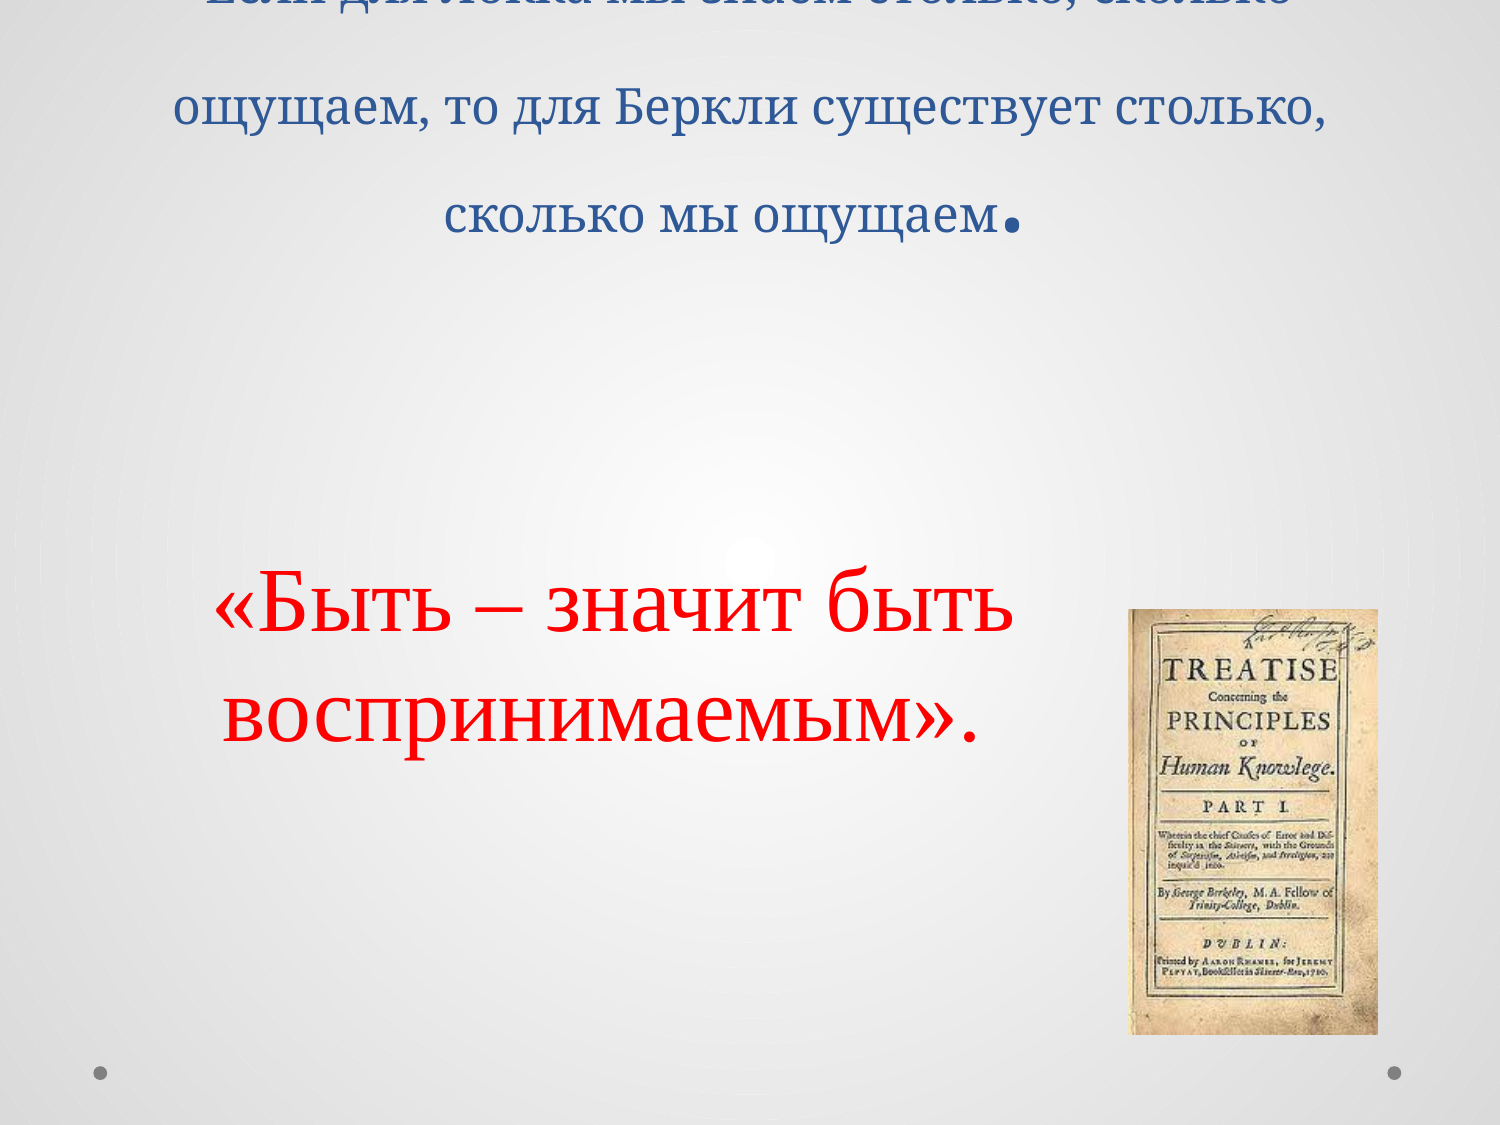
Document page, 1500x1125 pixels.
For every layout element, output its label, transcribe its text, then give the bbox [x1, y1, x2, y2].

picture [1127, 609, 1379, 1035]
title Если для Локка мы знаем столько, сколько ощущаем, то для Беркли существует столько, сколько мы ощущаем. [75, 0, 1425, 263]
text_box «Быть – значит быть воспринимаемым». [100, 532, 1129, 767]
